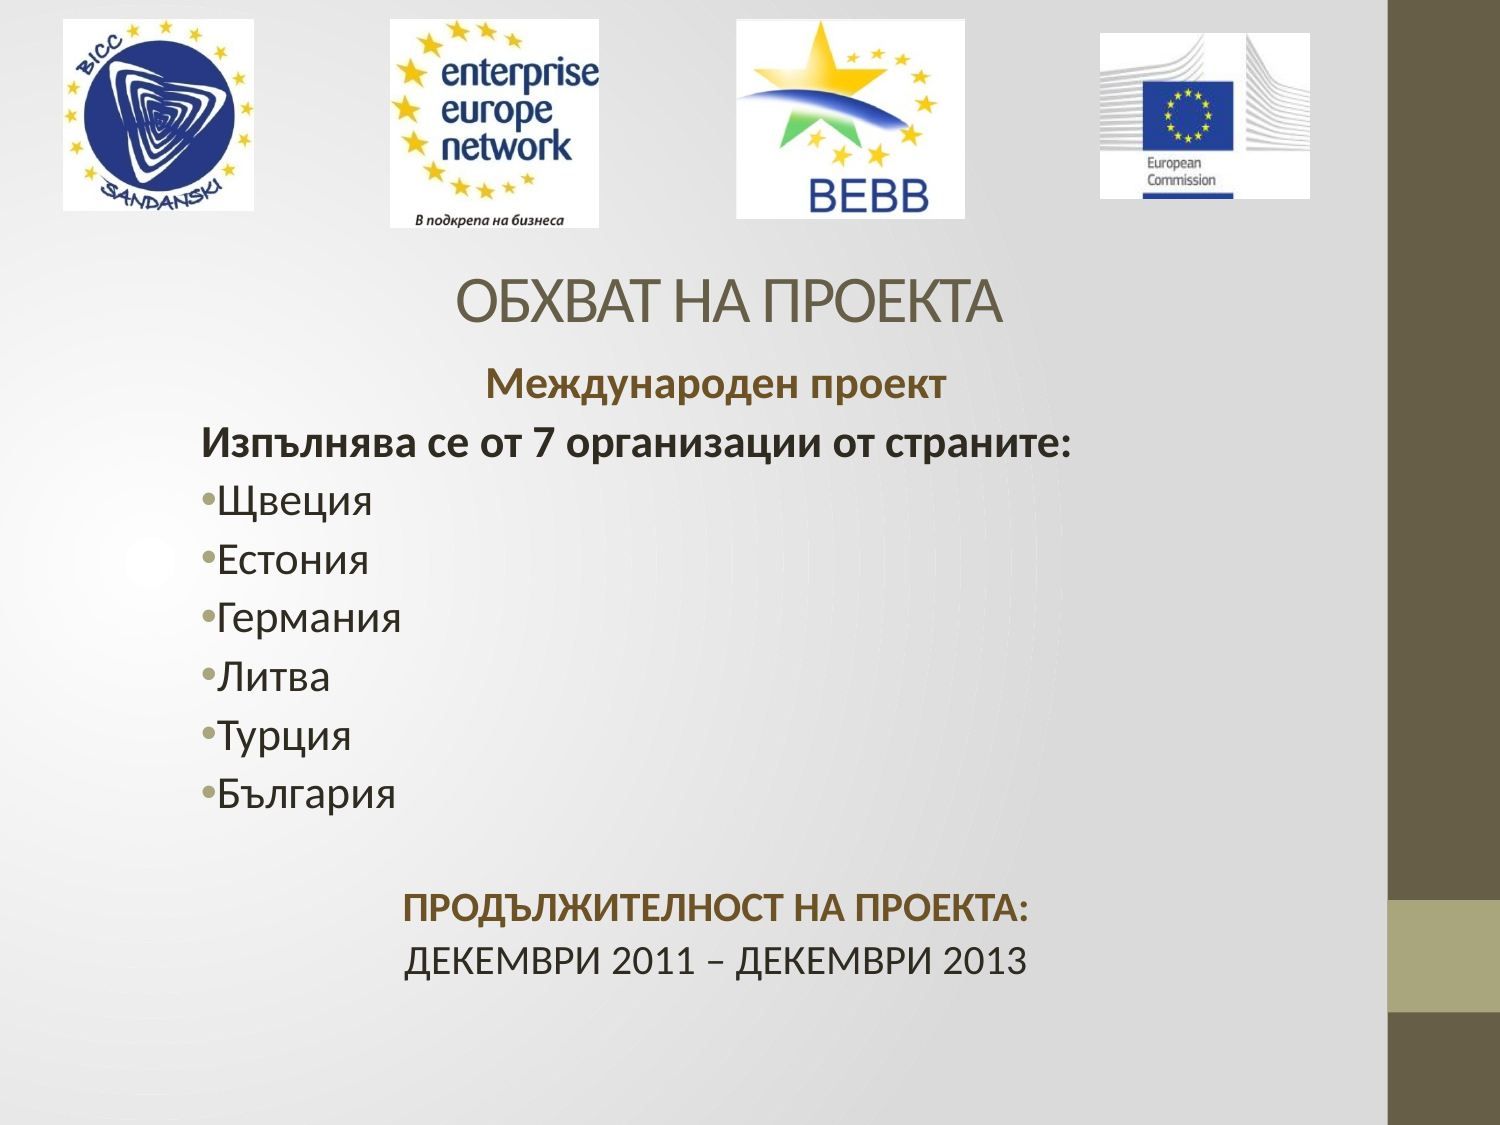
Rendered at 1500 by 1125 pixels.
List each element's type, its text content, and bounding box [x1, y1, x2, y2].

title ОБХВАТ НА ПРОЕКТА [134, 251, 1325, 340]
picture [1099, 32, 1310, 199]
picture [735, 19, 966, 220]
list Международен проект Изпълнява се от 7 организации от страните: Щвеция Естония Германия Литва Турция България ПРОДЪЛЖИТЕЛНОСТ НА ПРОЕКТА: ДЕКЕМВРИ 2011 – ДЕКЕМВРИ 2013 [166, 351, 1247, 1085]
picture [63, 19, 254, 211]
picture [389, 19, 599, 229]
